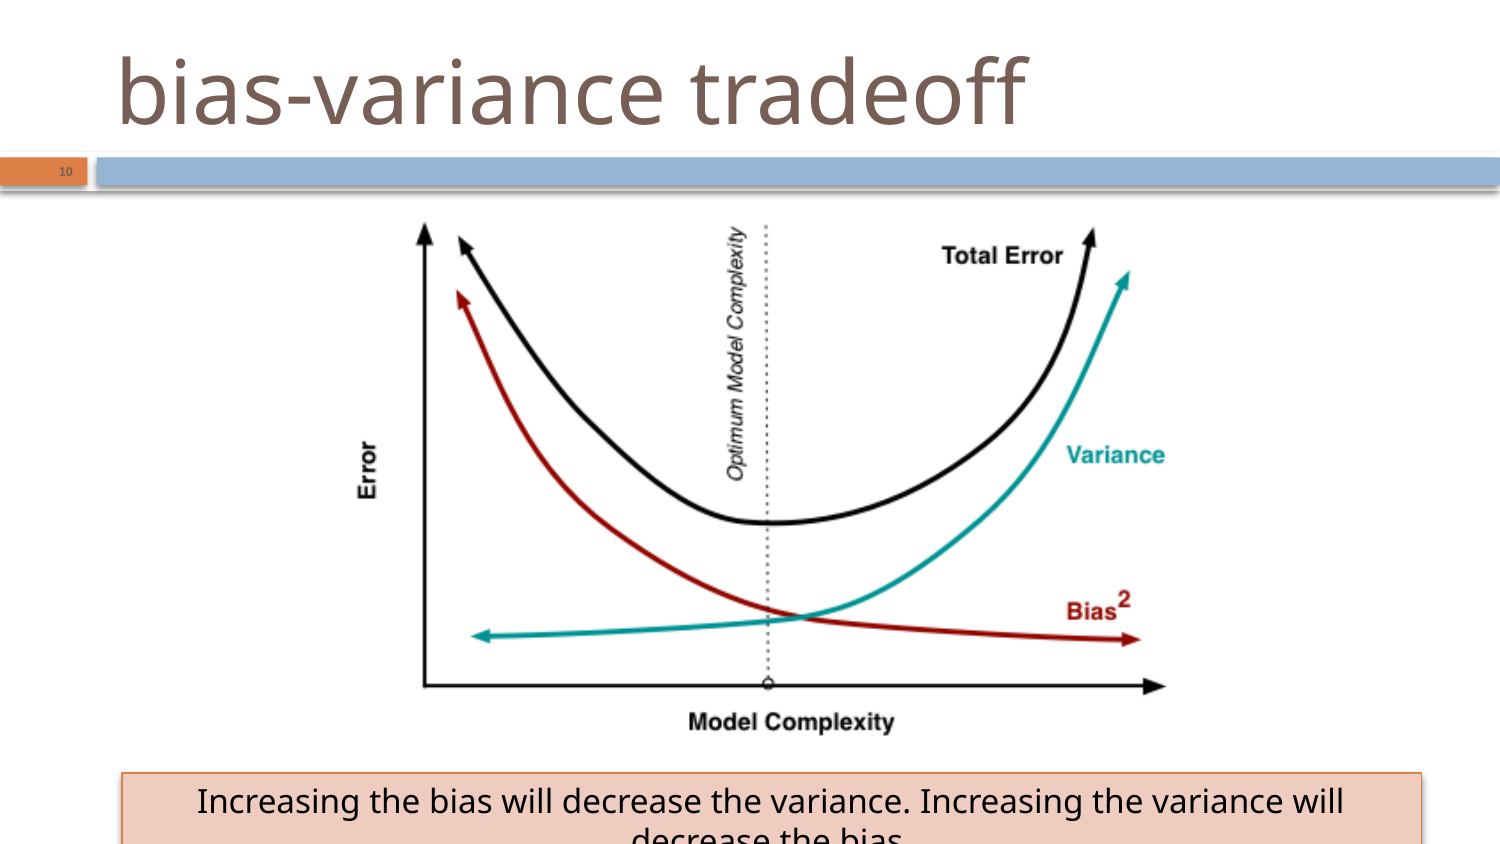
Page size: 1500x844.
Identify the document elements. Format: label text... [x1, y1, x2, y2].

text_box Increasing the bias will decrease the variance. Increasing the variance will decrease the bias. [121, 772, 1422, 844]
slide_number 10 [0, 156, 88, 187]
title bias-variance tradeoff [100, 28, 1438, 150]
picture [336, 199, 1211, 750]
